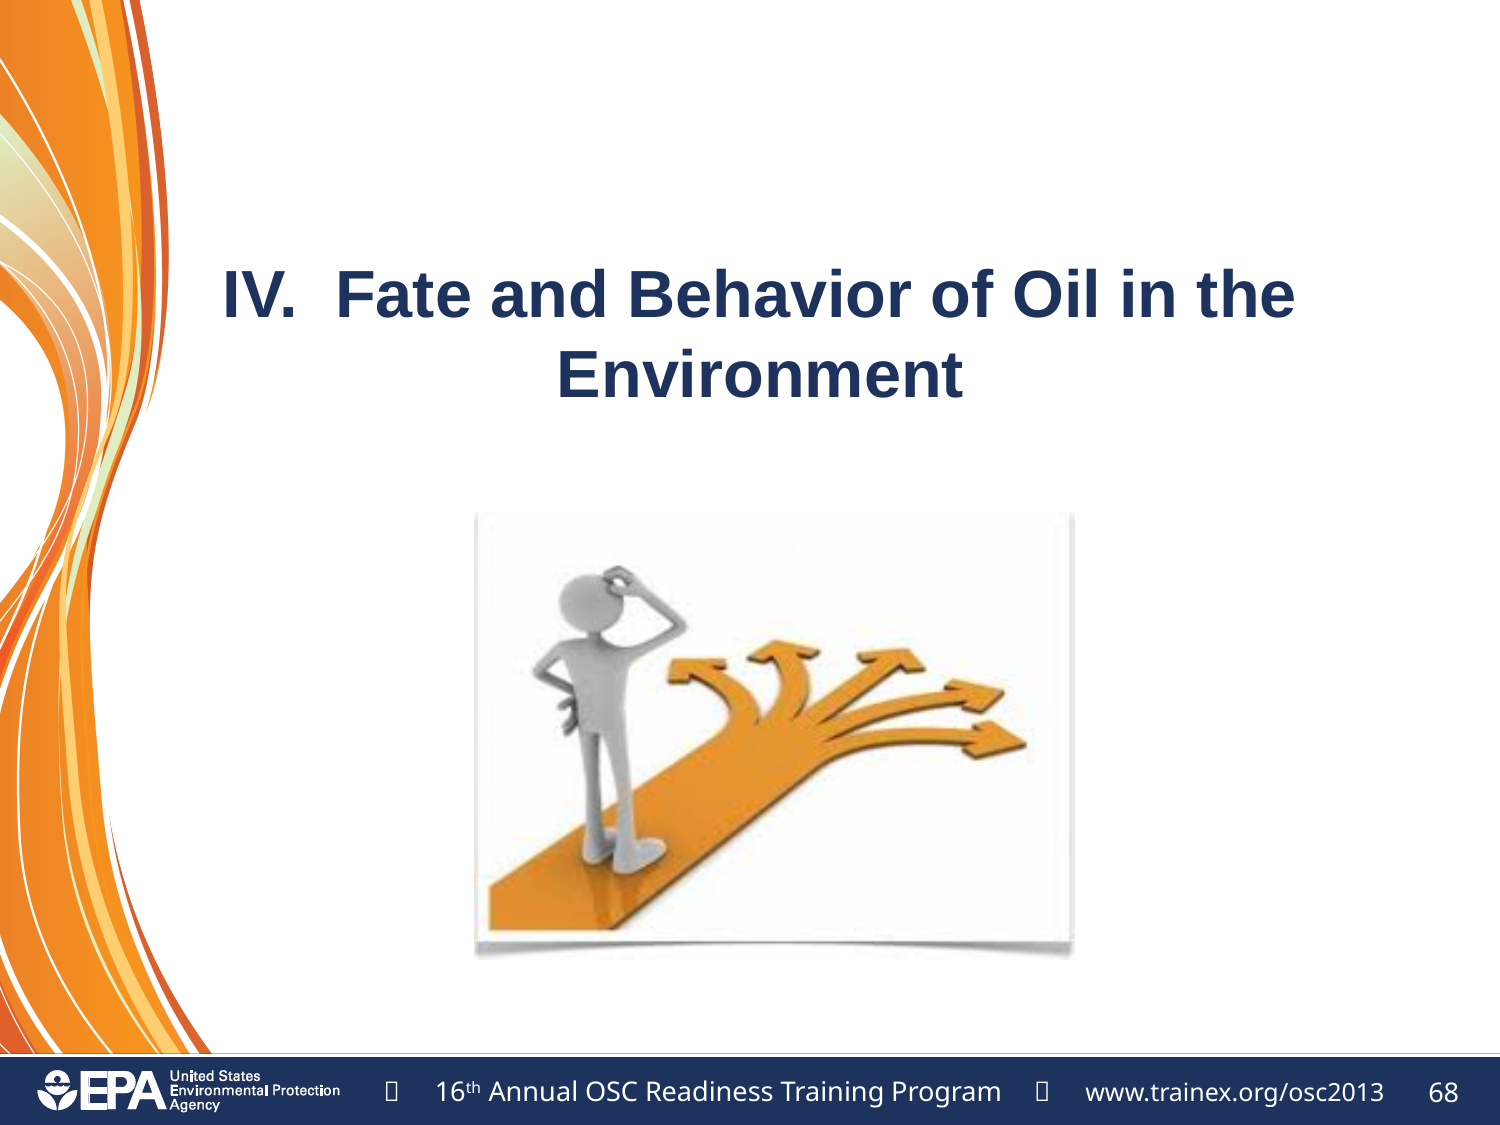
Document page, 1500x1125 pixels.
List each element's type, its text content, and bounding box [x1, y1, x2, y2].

picture [0, 0, 300, 1053]
picture [474, 512, 1076, 960]
title IV. Fate and Behavior of Oil in the Environment [124, 224, 1397, 438]
